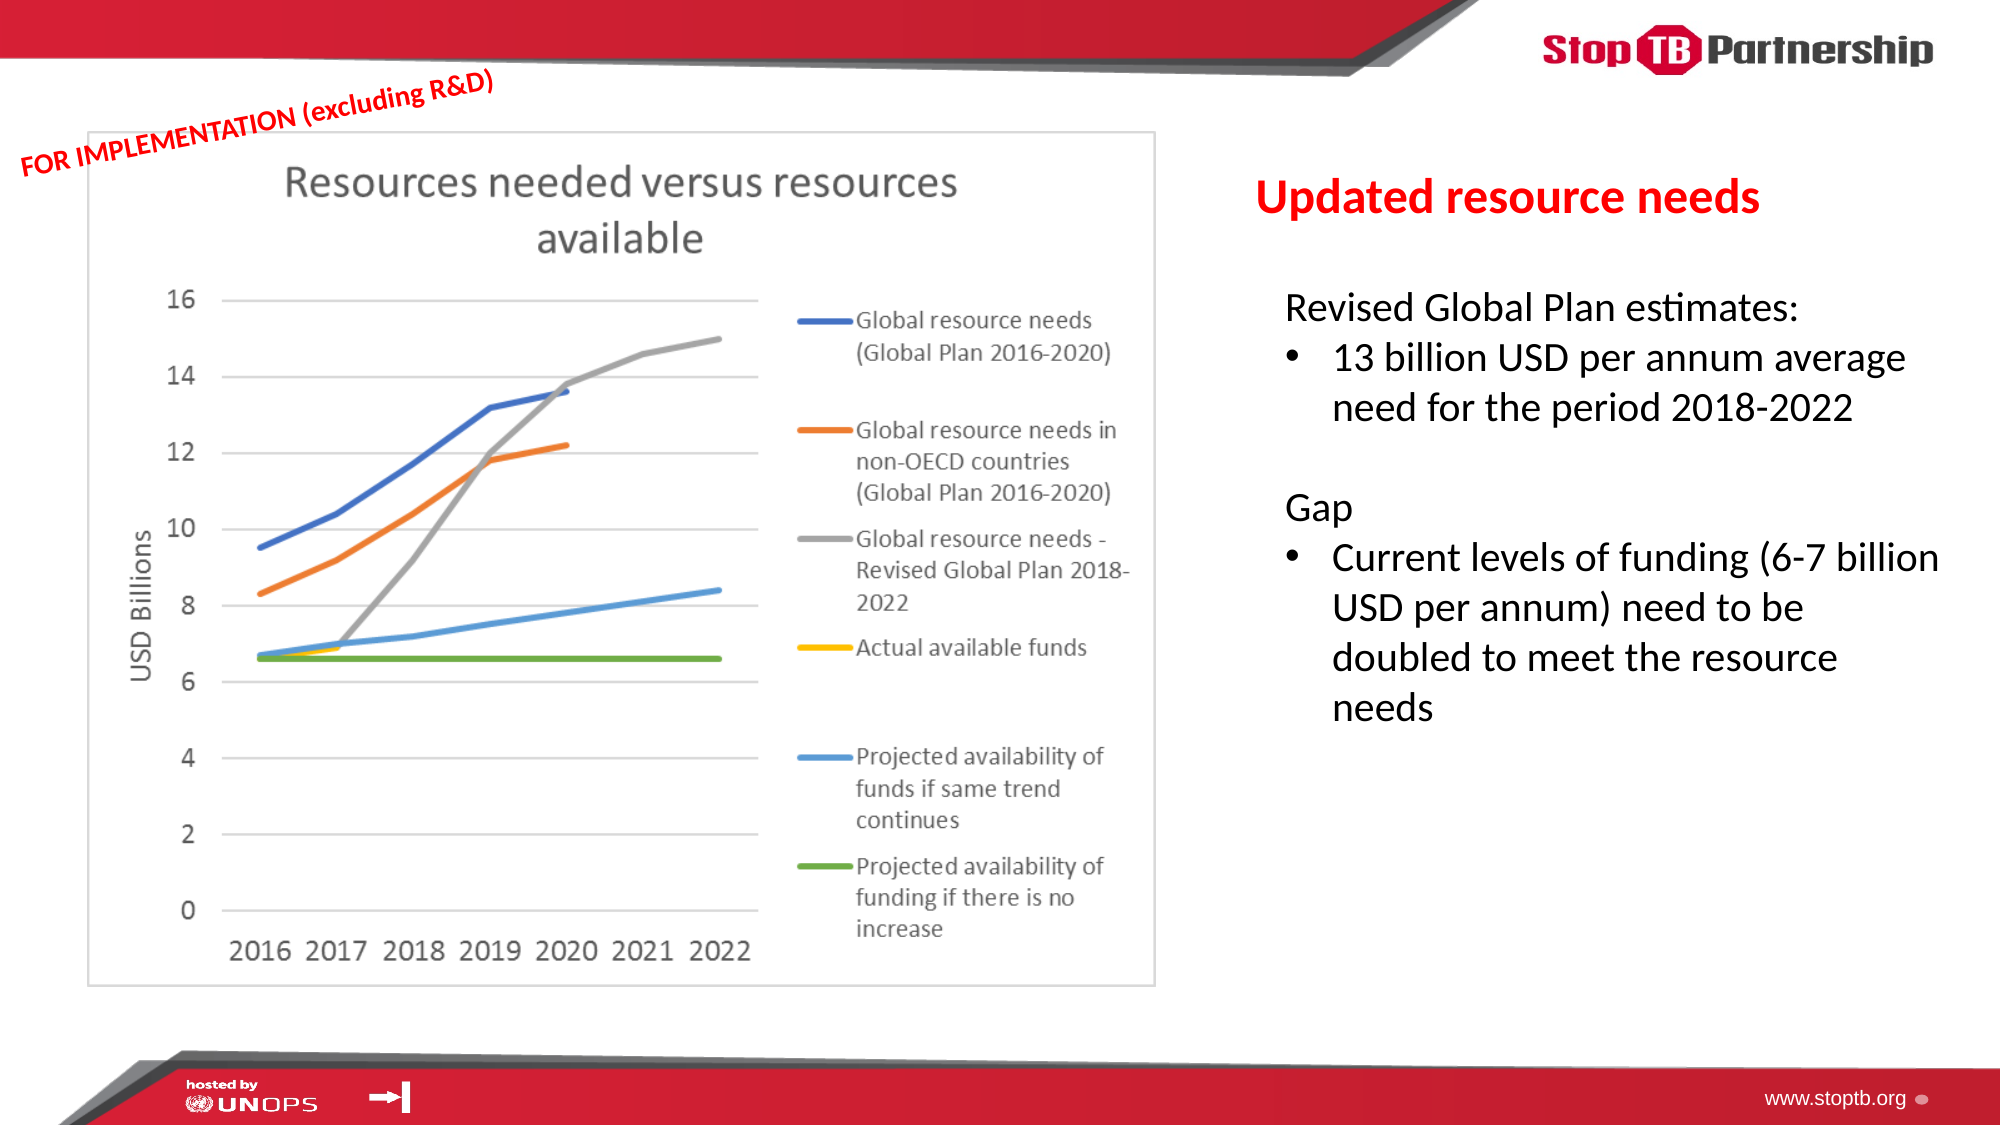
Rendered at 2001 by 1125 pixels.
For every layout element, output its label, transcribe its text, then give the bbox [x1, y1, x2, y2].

picture [87, 131, 1156, 987]
picture [530, 0, 2000, 96]
text_box Revised Global Plan estimates: 13 billion USD per annum average need for the period 2018-2022 Gap Current levels of funding (6-7 billion USD per annum) need to be doubled to meet the resource needs [1270, 272, 1957, 738]
text_box FOR IMPLEMENTATION (excluding R&D) [1, 0, 774, 194]
picture [0, 0, 759, 96]
picture [0, 1031, 2000, 1125]
text_box Updated resource needs [1240, 156, 1878, 231]
